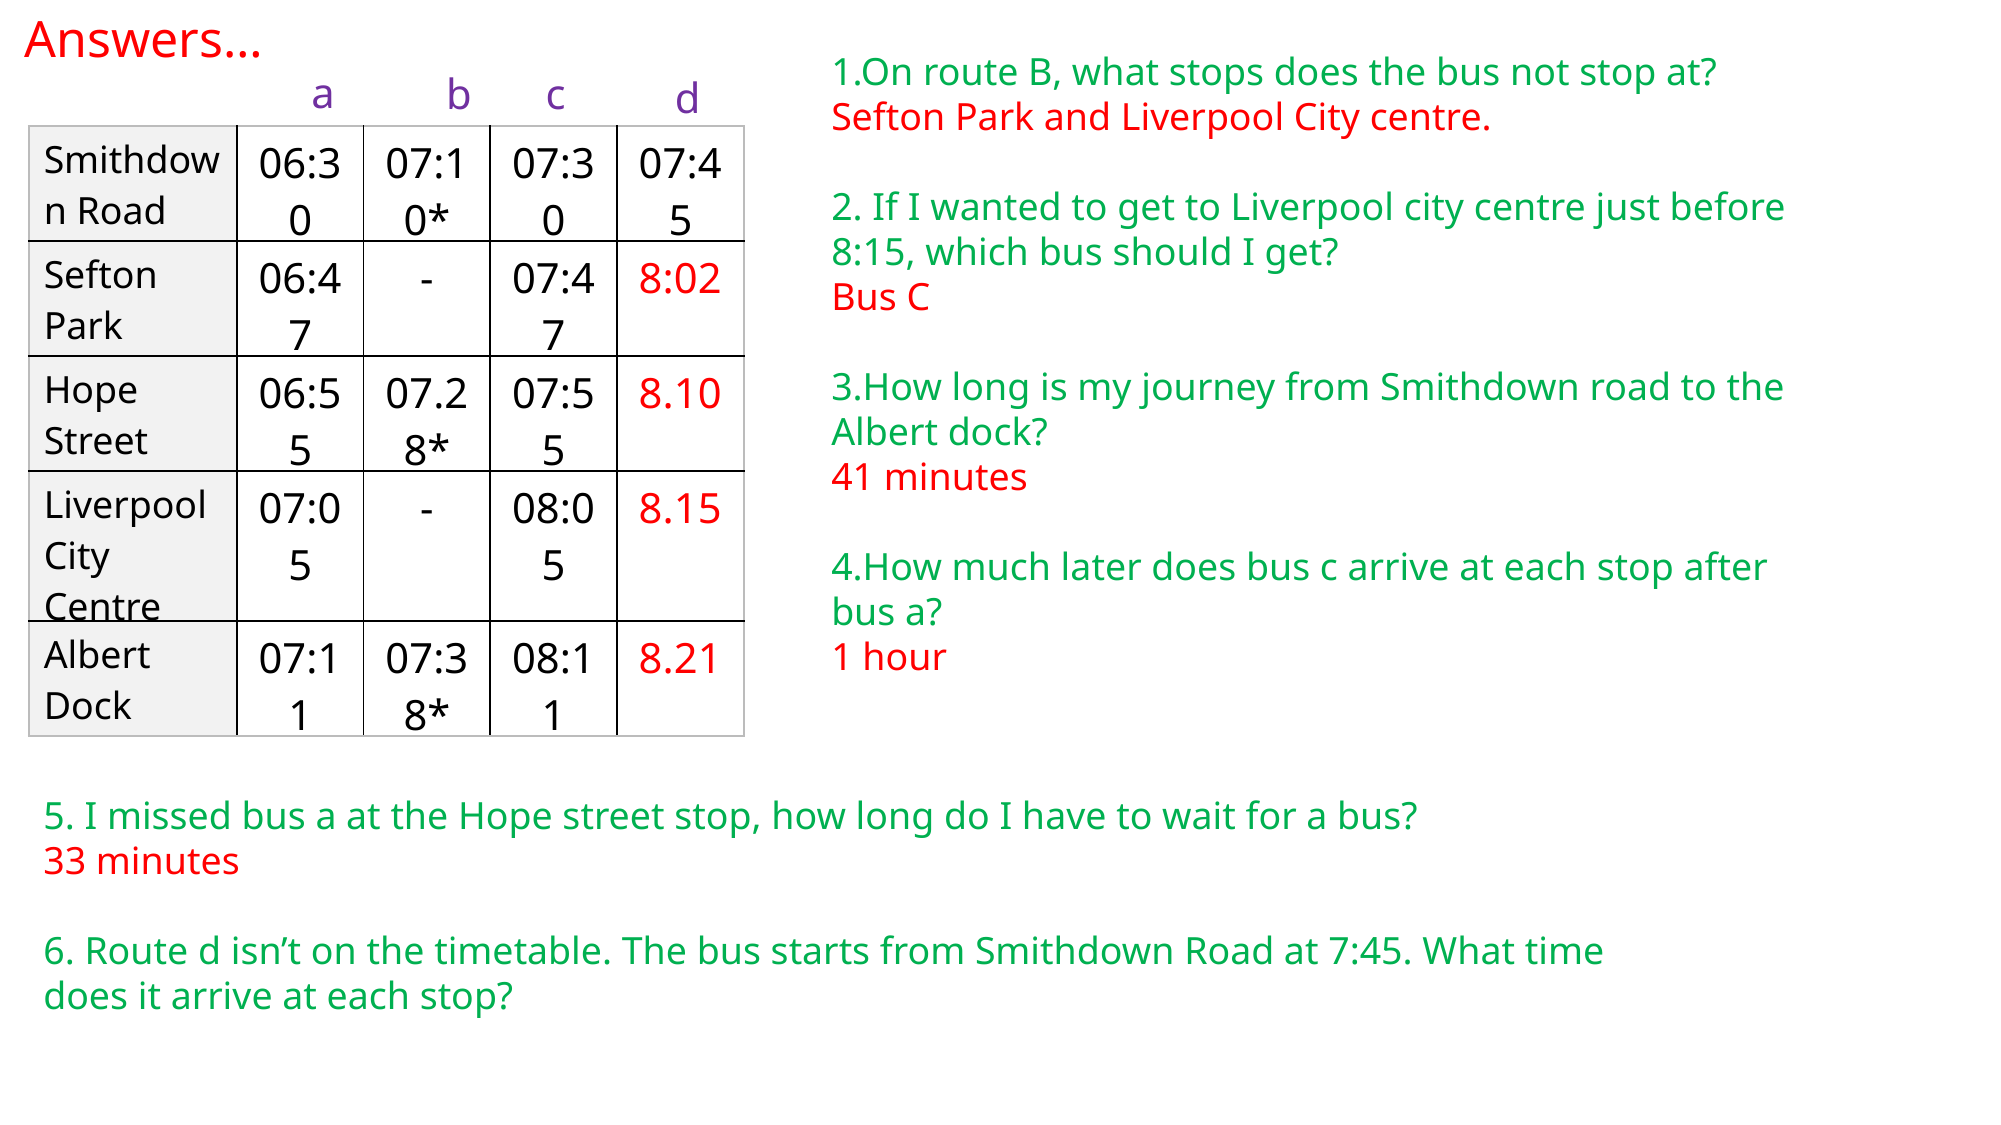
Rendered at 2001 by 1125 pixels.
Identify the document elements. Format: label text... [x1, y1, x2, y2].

table_cell 8.21 [618, 622, 743, 735]
text_box a [296, 59, 610, 125]
text_box Answers… [9, 0, 834, 76]
table_cell 06:47 [238, 242, 363, 355]
table_header 06:30 [238, 127, 363, 240]
table_cell - [364, 472, 489, 620]
table_cell 07:55 [491, 357, 616, 470]
table_cell Hope Street [30, 357, 236, 470]
table_header 07:30 [491, 127, 616, 240]
text_box 5. I missed bus a at the Hope street stop, how long do I have to wait for a bus? 33 minutes 6. Route d isn’t on the timetable. The bus starts from Smithdown Road at 7:45. What time does it arrive at each stop? [28, 739, 1685, 1025]
table_cell 08:11 [491, 622, 616, 735]
table_cell 07:11 [238, 622, 363, 735]
table_cell - [364, 242, 489, 355]
table_header Smithdown Road [30, 127, 236, 240]
table_cell Albert Dock [30, 622, 236, 735]
table_cell 07.28* [364, 357, 489, 470]
table_header 07:10* [364, 127, 489, 240]
table_cell 07:47 [491, 242, 616, 355]
table_cell Sefton Park [30, 242, 236, 355]
table_cell 8.10 [618, 357, 743, 470]
table_cell 07:38* [364, 622, 489, 735]
table_cell 8.15 [618, 472, 743, 620]
table_cell 07:05 [238, 472, 363, 620]
table_cell 08:05 [491, 472, 616, 620]
text_box b [431, 60, 530, 126]
text_box d [660, 64, 816, 129]
table_cell Liverpool City Centre [30, 472, 236, 620]
table_cell 8:02 [618, 242, 743, 355]
table_cell 06:55 [238, 357, 363, 470]
text_box c [530, 60, 816, 126]
table_header 07:45 [618, 127, 743, 240]
text_box 1.On route B, what stops does the bus not stop at? Sefton Park and Liverpool City centre. 2. If I wanted to get to Liverpool city centre just before 8:15, which bus should I get? Bus C 3.How long is my journey from Smithdown road to the Albert dock? 41 minutes 4.How much later does bus c arrive at each stop after bus a? 1 hour [816, 40, 1817, 686]
